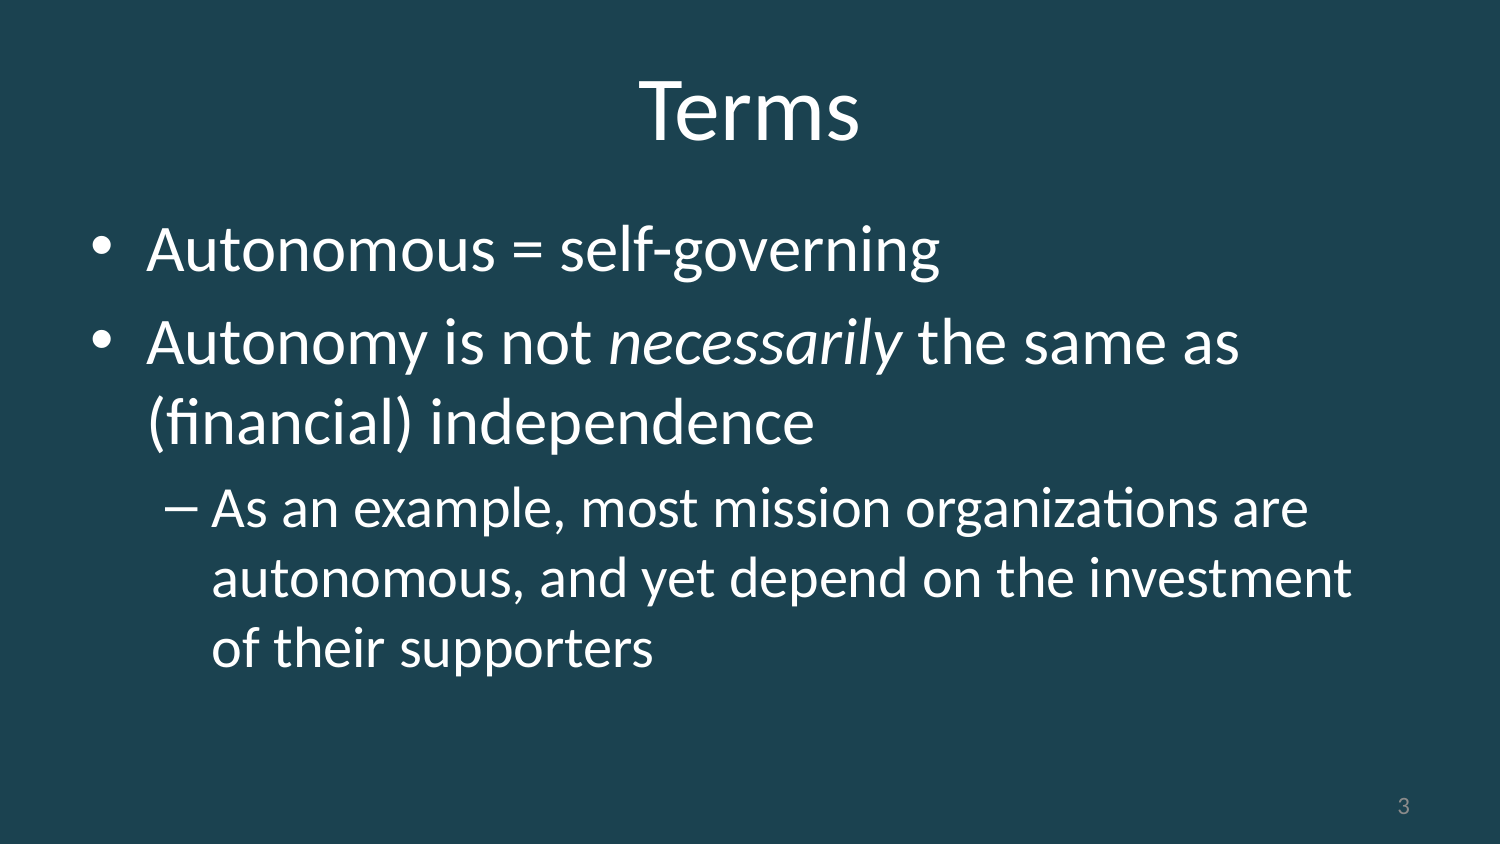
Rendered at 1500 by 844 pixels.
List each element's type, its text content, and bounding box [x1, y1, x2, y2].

list Autonomous = self-governing Autonomy is not necessarily the same as (financial) independence As an example, most mission organizations are autonomous, and yet depend on the investment of their supporters [75, 196, 1425, 754]
slide_number 3 [1074, 782, 1425, 827]
title Terms [75, 33, 1425, 175]
